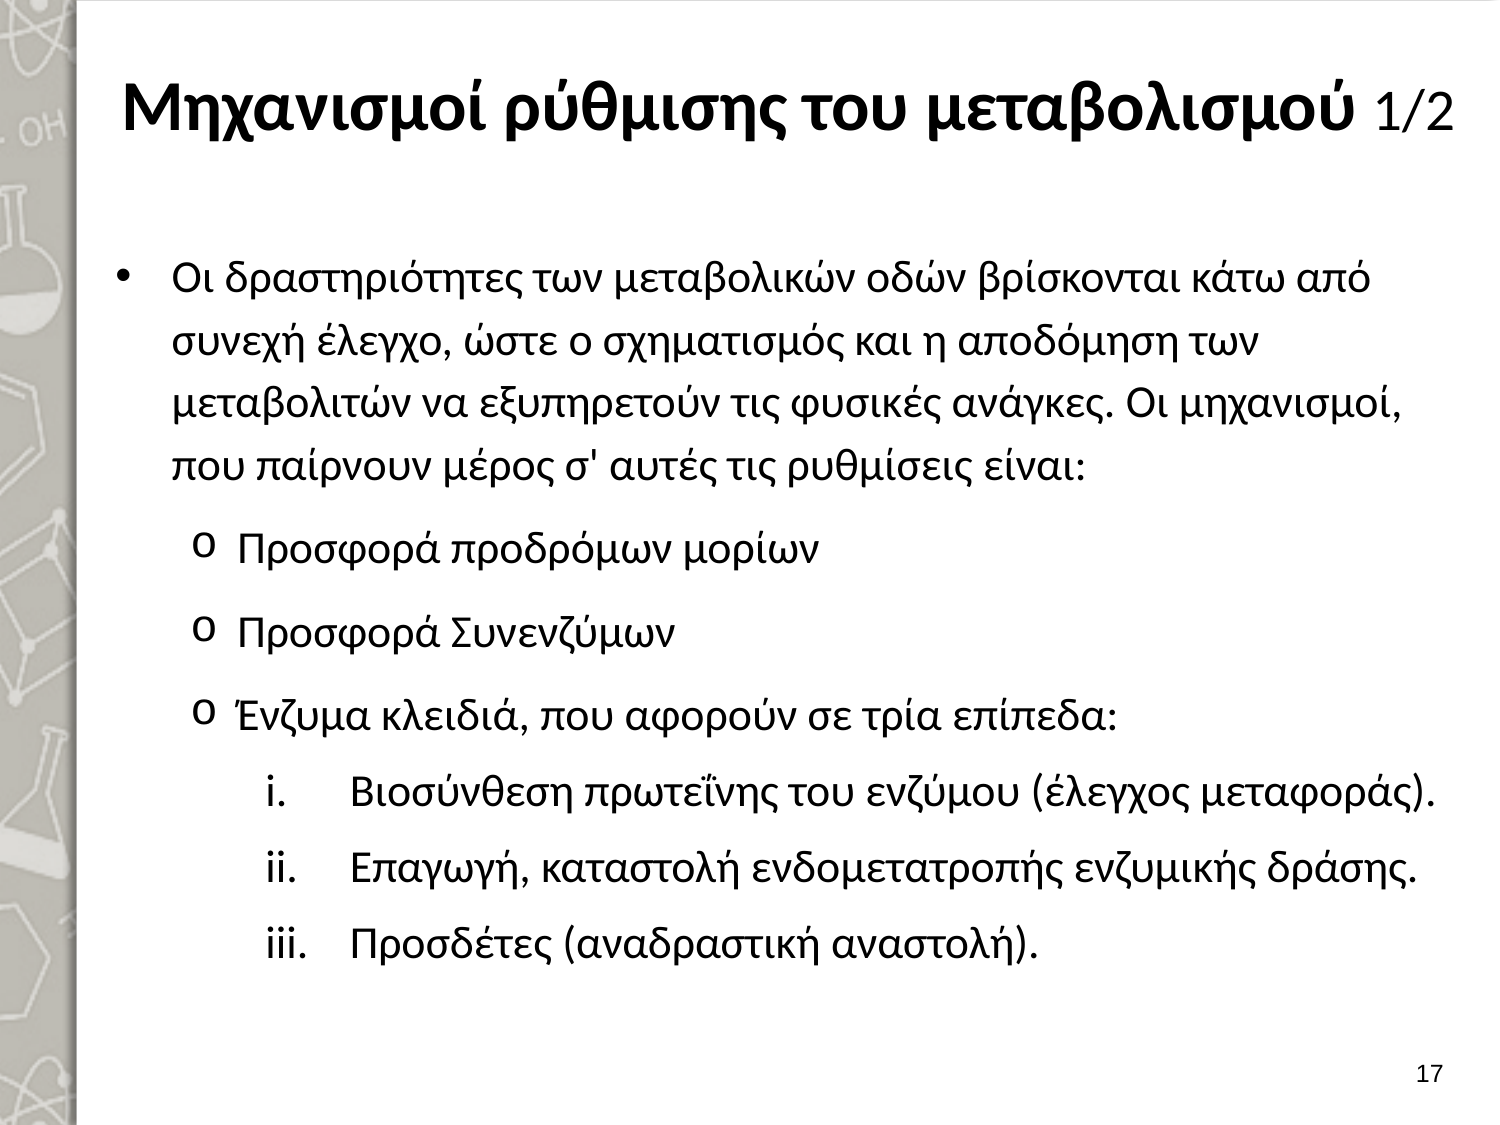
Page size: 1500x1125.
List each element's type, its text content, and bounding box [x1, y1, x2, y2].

list Οι δραστηριότητες των μεταβολικών οδών βρίσκονται κάτω από συνεχή έλεγχο, ώστε ο σχηματισμός και η αποδόμηση των μεταβολιτών να εξυπηρετούν τις φυσικές ανάγκες. Οι μηχανισμοί, που παίρνουν μέρος σ' αυτές τις ρυθμίσεις είναι: Προσφορά προδρόμων μορίων Προσφορά Συνενζύμων Ένζυμα κλειδιά, που αφορούν σε τρία επίπεδα: Βιοσύνθεση πρωτεΐνης του ενζύμου (έλεγχος μεταφοράς). Επαγωγή, καταστολή ενδομετατροπής ενζυμικής δράσης. Προσδέτες (αναδραστική αναστολή). [100, 231, 1483, 1094]
slide_number 16 [1108, 1042, 1459, 1103]
title Μηχανισμοί ρύθμισης του μεταβολισμού 1/2 [76, 19, 1500, 185]
